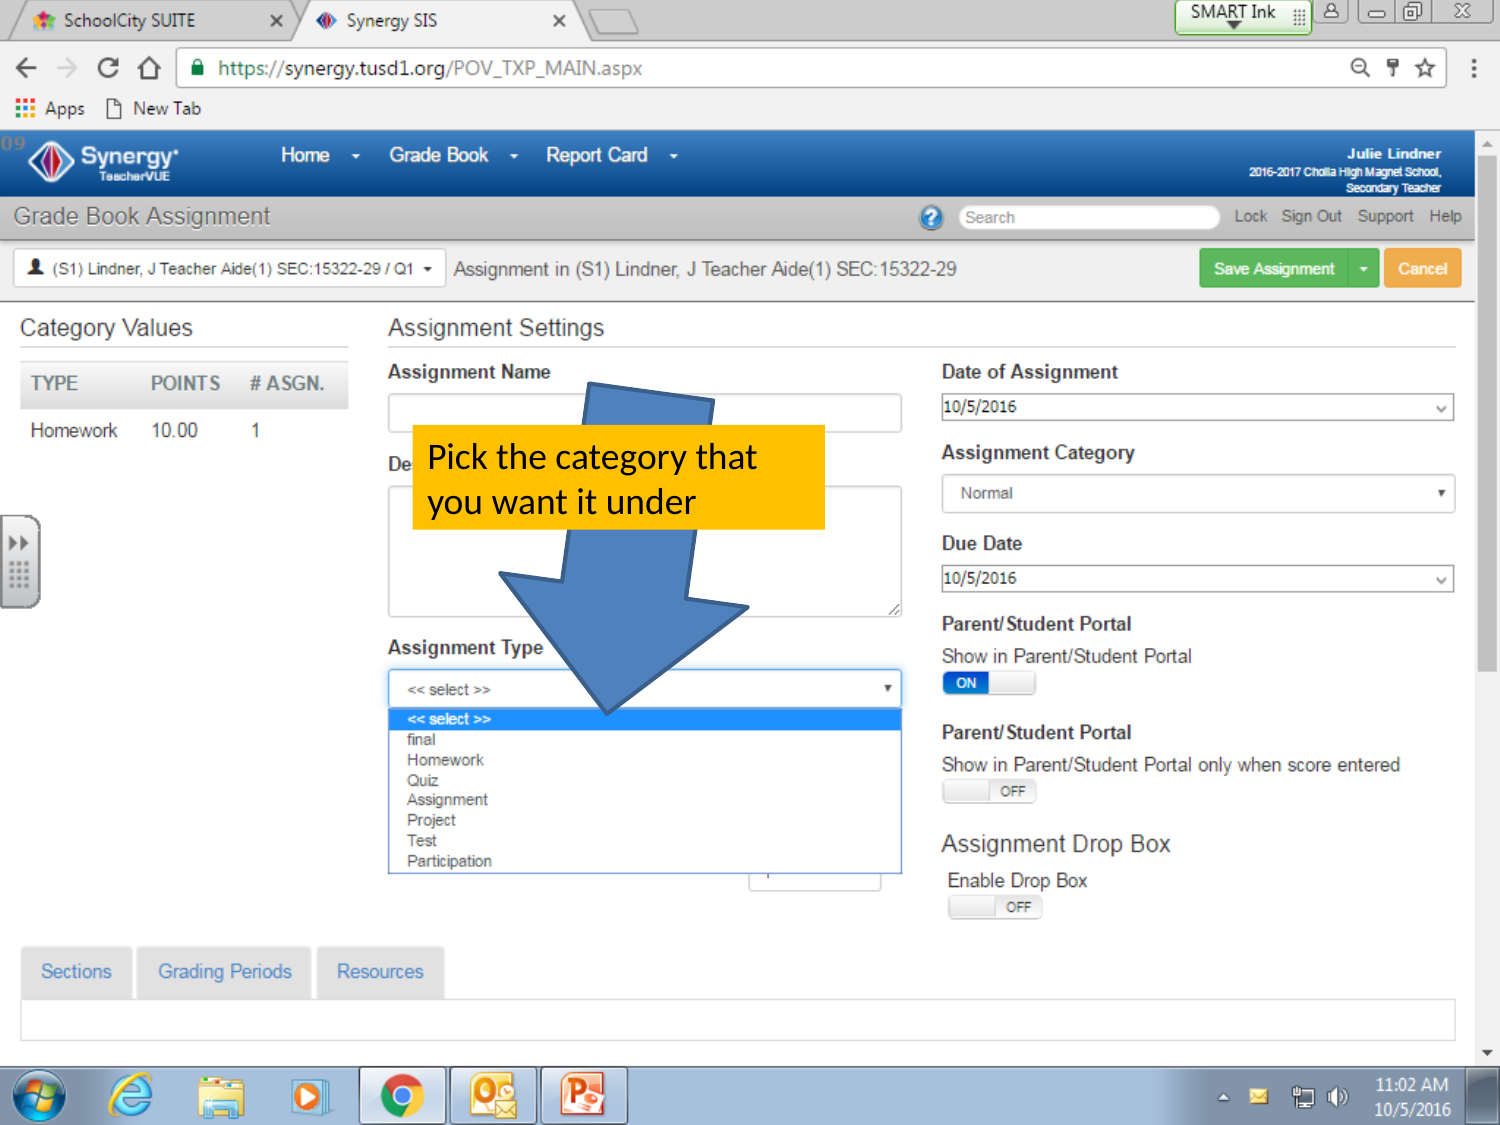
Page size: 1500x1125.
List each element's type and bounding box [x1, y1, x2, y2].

list [0, 0, 1500, 1125]
